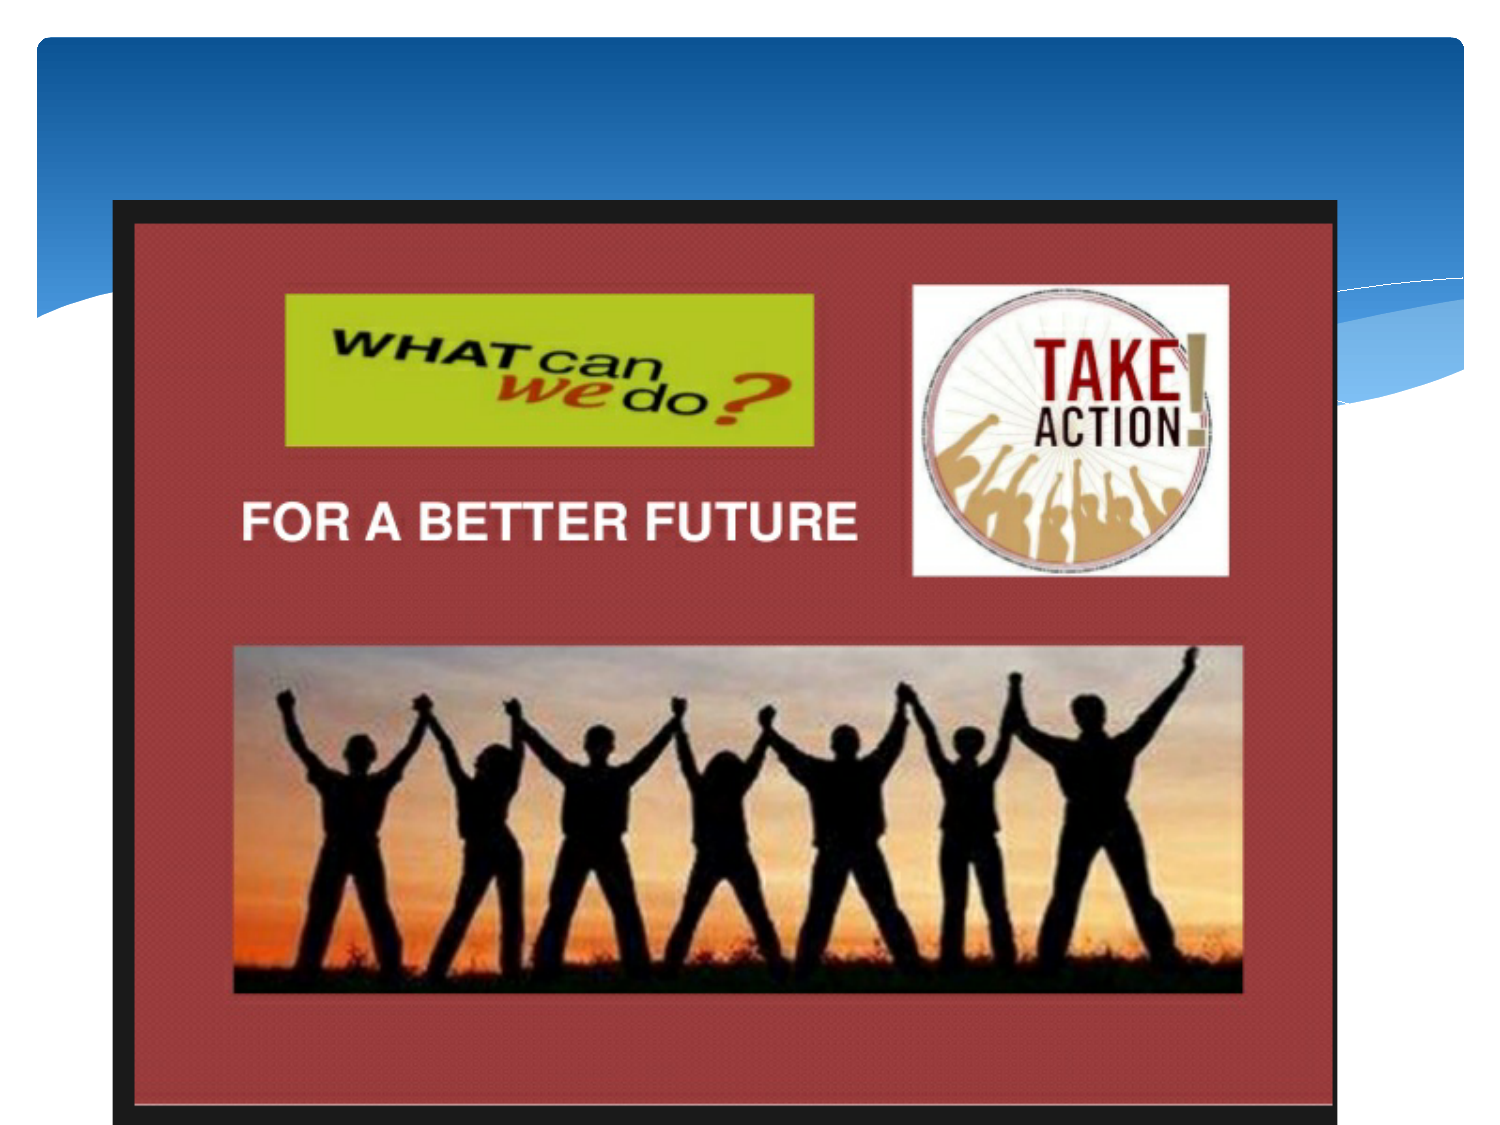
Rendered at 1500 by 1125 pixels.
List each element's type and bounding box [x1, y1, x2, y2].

list [112, 199, 1338, 1125]
